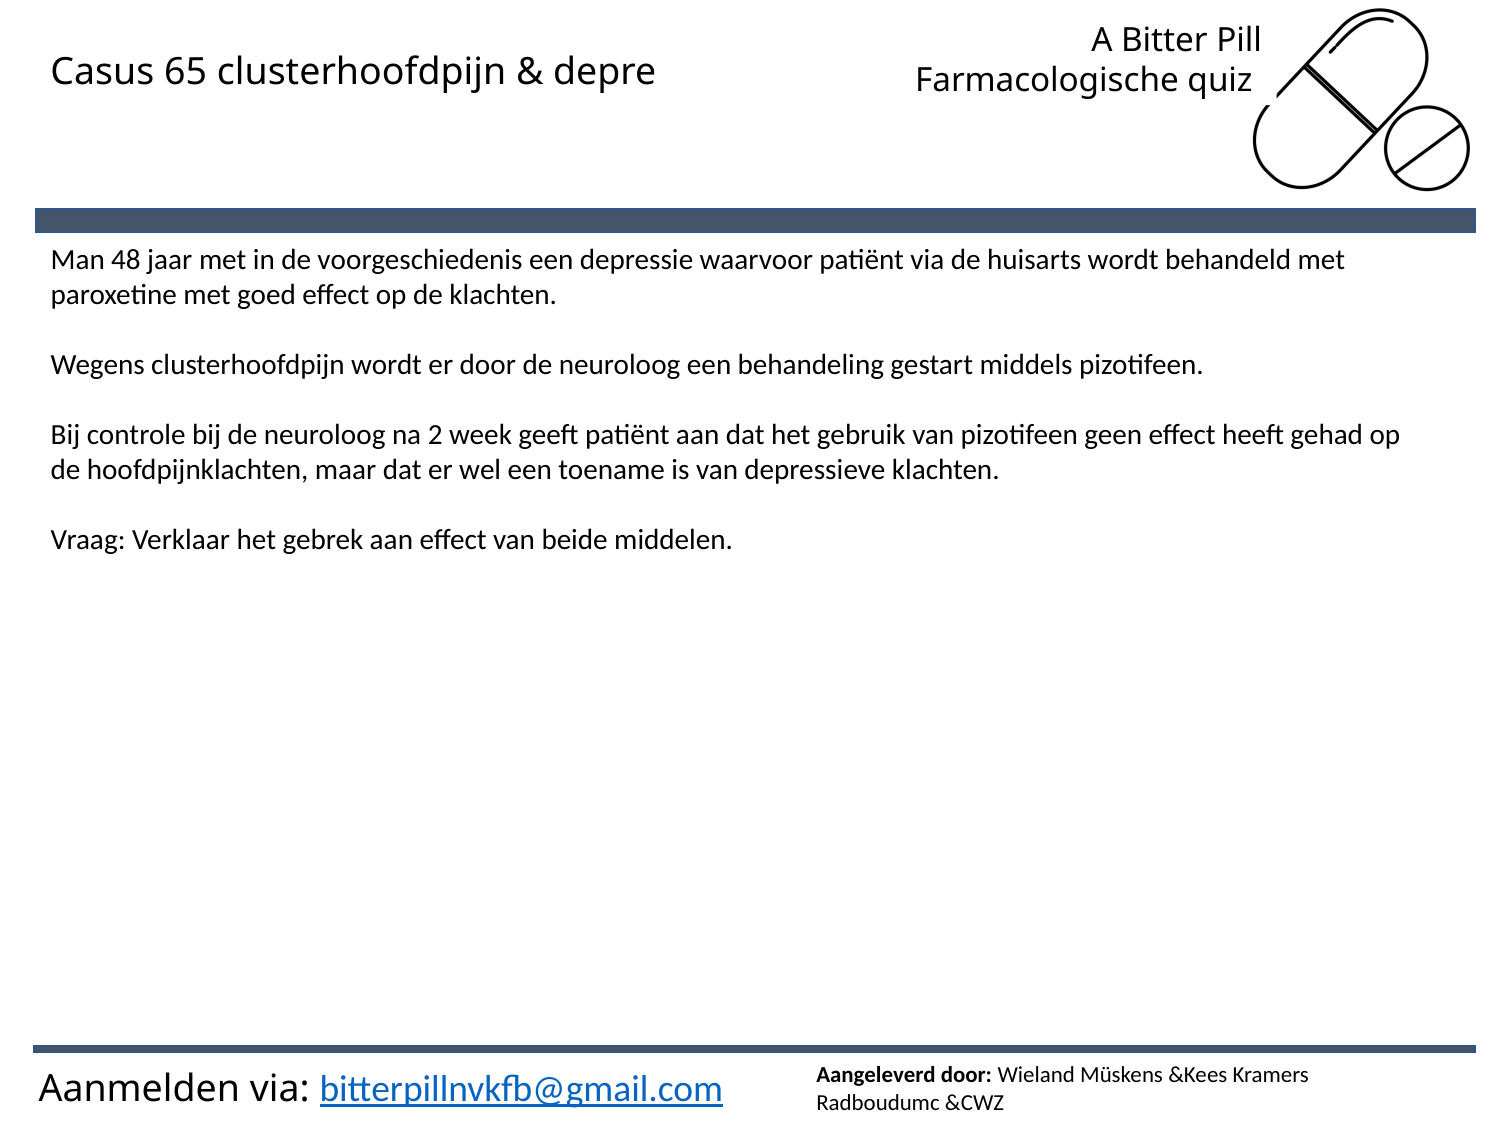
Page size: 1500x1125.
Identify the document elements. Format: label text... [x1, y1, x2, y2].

picture [33, 1045, 1476, 1053]
subtitle Man 48 jaar met in de voorgeschiedenis een depressie waarvoor patiënt via de huisarts wordt behandeld met paroxetine met goed effect op de klachten. Wegens clusterhoofdpijn wordt er door de neuroloog een behandeling gestart middels pizotifeen. Bij controle bij de neuroloog na 2 week geeft patiënt aan dat het gebruik van pizotifeen geen effect heeft gehad op de hoofdpijnklachten, maar dat er wel een toename is van depressieve klachten. Vraag: Verklaar het gebrek aan effect van beide middelen. [35, 232, 1428, 1039]
picture [1244, 5, 1476, 200]
text_box Aanmelden via: bitterpillnvkfb@gmail.com ​ [23, 1056, 801, 1117]
text_box Casus 65 clusterhoofdpijn & depressie [35, 39, 654, 100]
text_box Aangeleverd door: Wieland Müskens &Kees Kramers Radboudumc &CWZ [801, 1053, 1476, 1123]
text_box A Bitter Pill Farmacologische quiz [654, 10, 1244, 106]
text_box [35, 208, 1476, 233]
